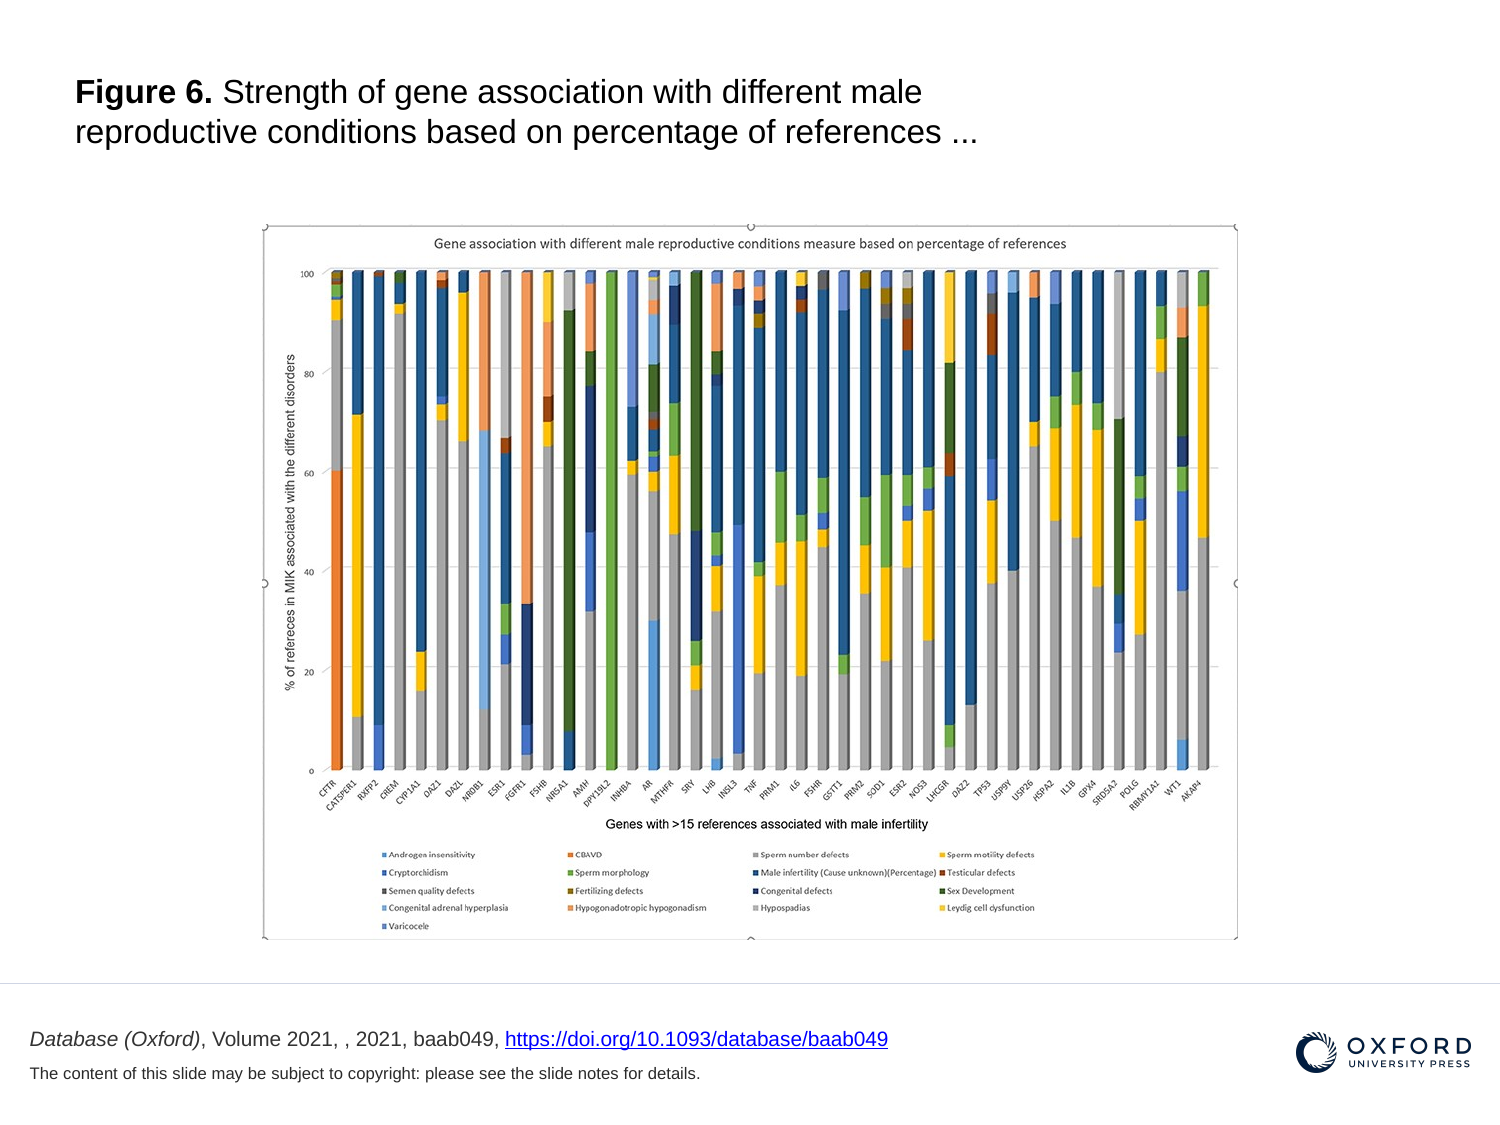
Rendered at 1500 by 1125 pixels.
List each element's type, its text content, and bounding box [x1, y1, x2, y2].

picture [262, 224, 1238, 940]
title Figure 6. Strength of gene association with different male reproductive conditions based on percentage of references ... [75, 69, 1078, 171]
picture [1296, 1032, 1471, 1073]
footer Database (Oxford), Volume 2021, , 2021, baab049, https://doi.org/10.1093/database/baab049 The content of this slide may be subject to copyright: please see the slide notes for details. [0, 983, 1260, 1125]
